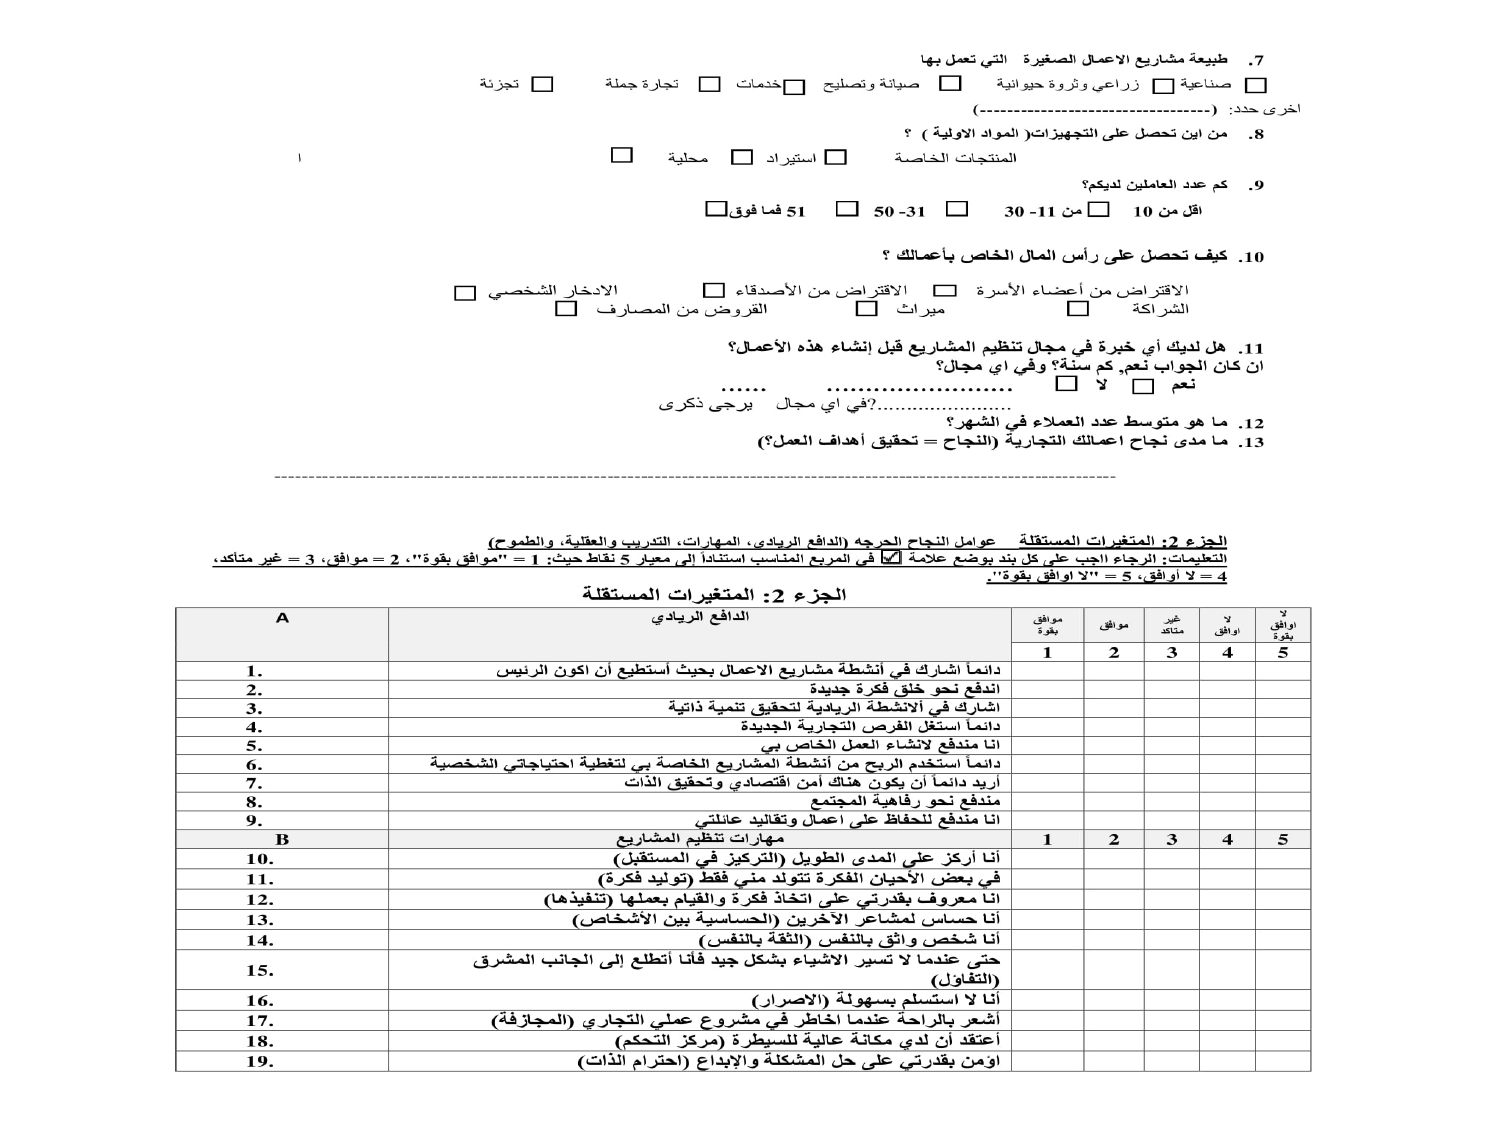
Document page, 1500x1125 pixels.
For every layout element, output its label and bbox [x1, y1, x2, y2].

picture [124, 0, 1376, 1125]
